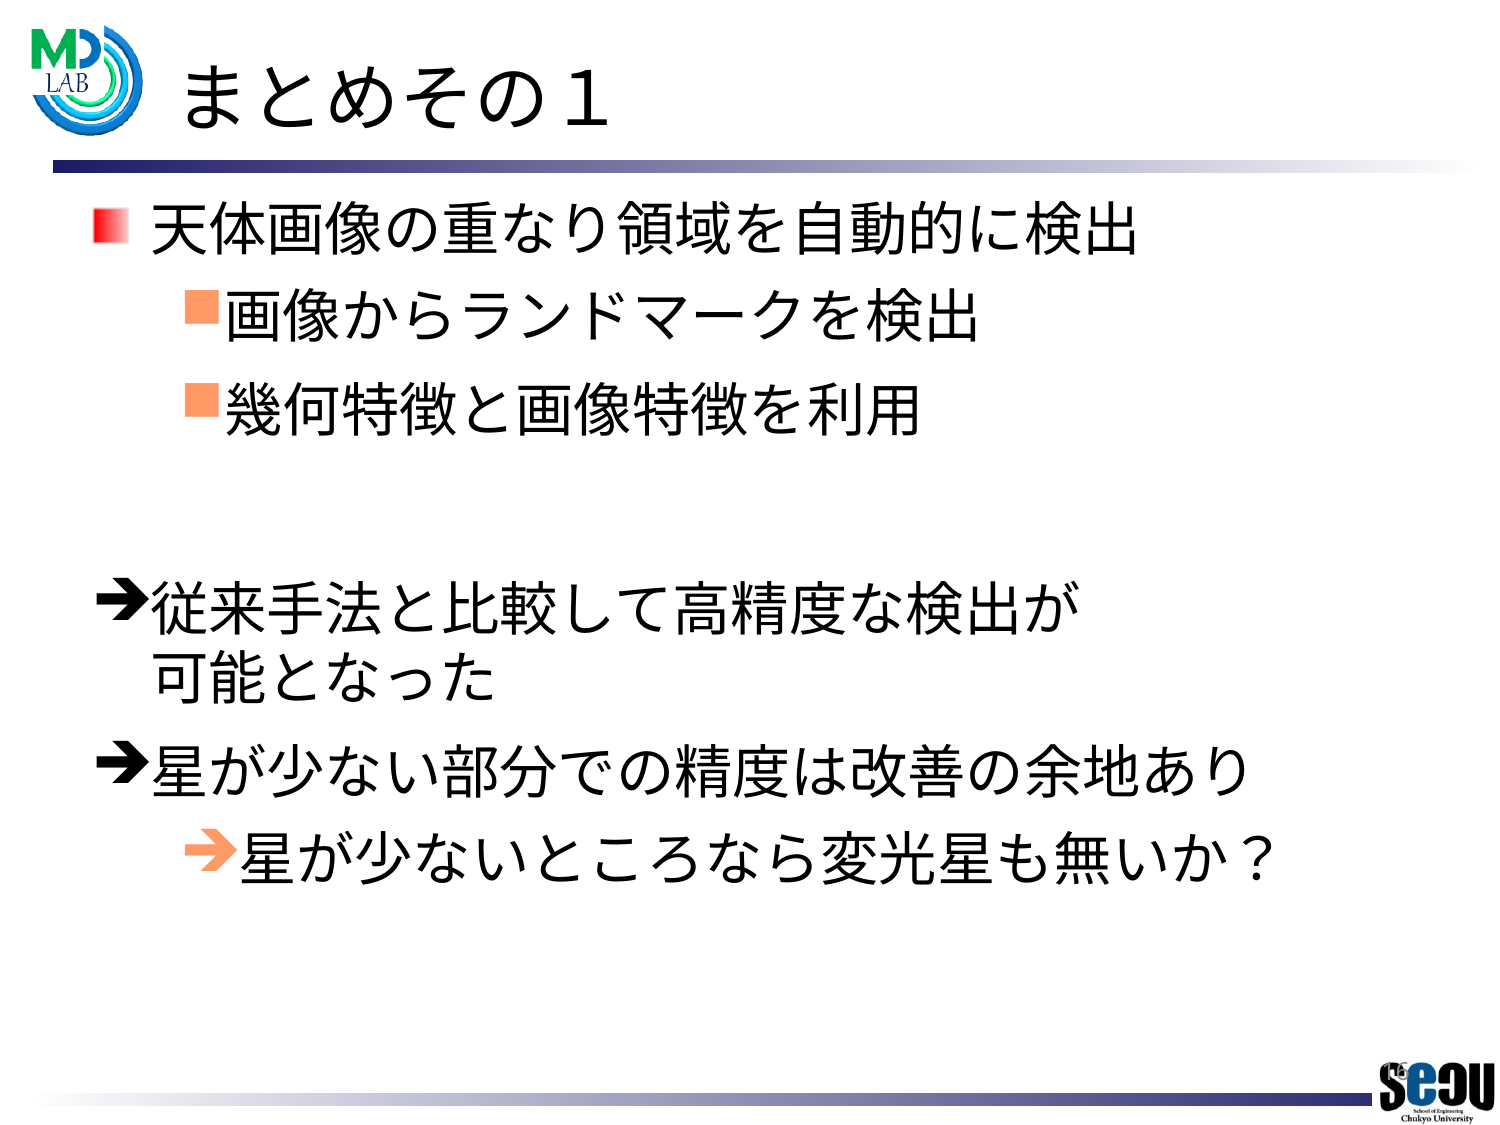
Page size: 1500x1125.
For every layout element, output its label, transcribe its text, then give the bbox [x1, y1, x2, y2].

picture [91, 206, 133, 248]
list 天体画像の重なり領域を自動的に検出 画像からランドマークを検出 幾何特徴と画像特徴を利用 従来手法と比較して高精度な検出が 可能となった 星が少ない部分での精度は改善の余地あり 星が少ないところなら変光星も無いか？ [76, 184, 1424, 1083]
slide_number 16 [1074, 1042, 1425, 1103]
title まとめその１ [159, 42, 644, 149]
picture [31, 24, 143, 136]
picture [1372, 1060, 1500, 1125]
